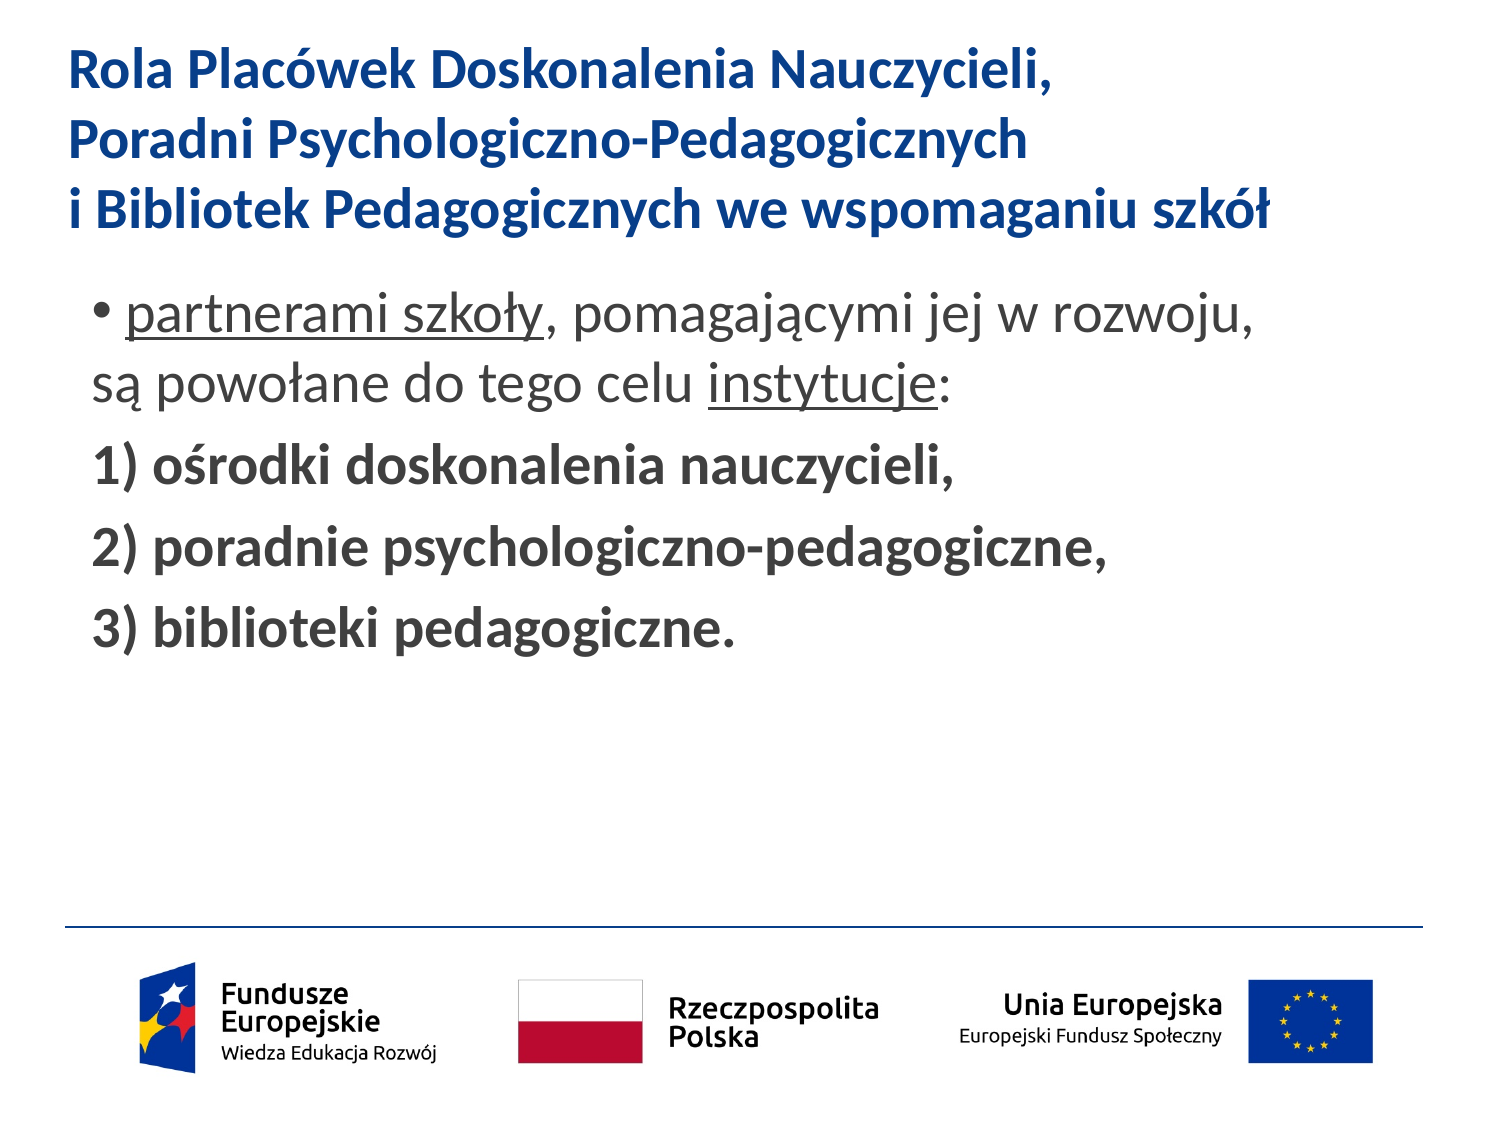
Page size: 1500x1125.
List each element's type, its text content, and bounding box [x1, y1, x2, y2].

list partnerami szkoły, pomagającymi jej w rozwoju, są powołane do tego celu instytucje: 1) ośrodki doskonalenia nauczycieli, 2) poradnie psychologiczno-pedagogiczne, 3) biblioteki pedagogiczne. [76, 267, 1427, 941]
title Rola Placówek Doskonalenia Nauczycieli, Poradni Psychologiczno-Pedagogicznych i Bibliotek Pedagogicznych we wspomaganiu szkół [53, 137, 1404, 248]
picture [112, 941, 1400, 1101]
